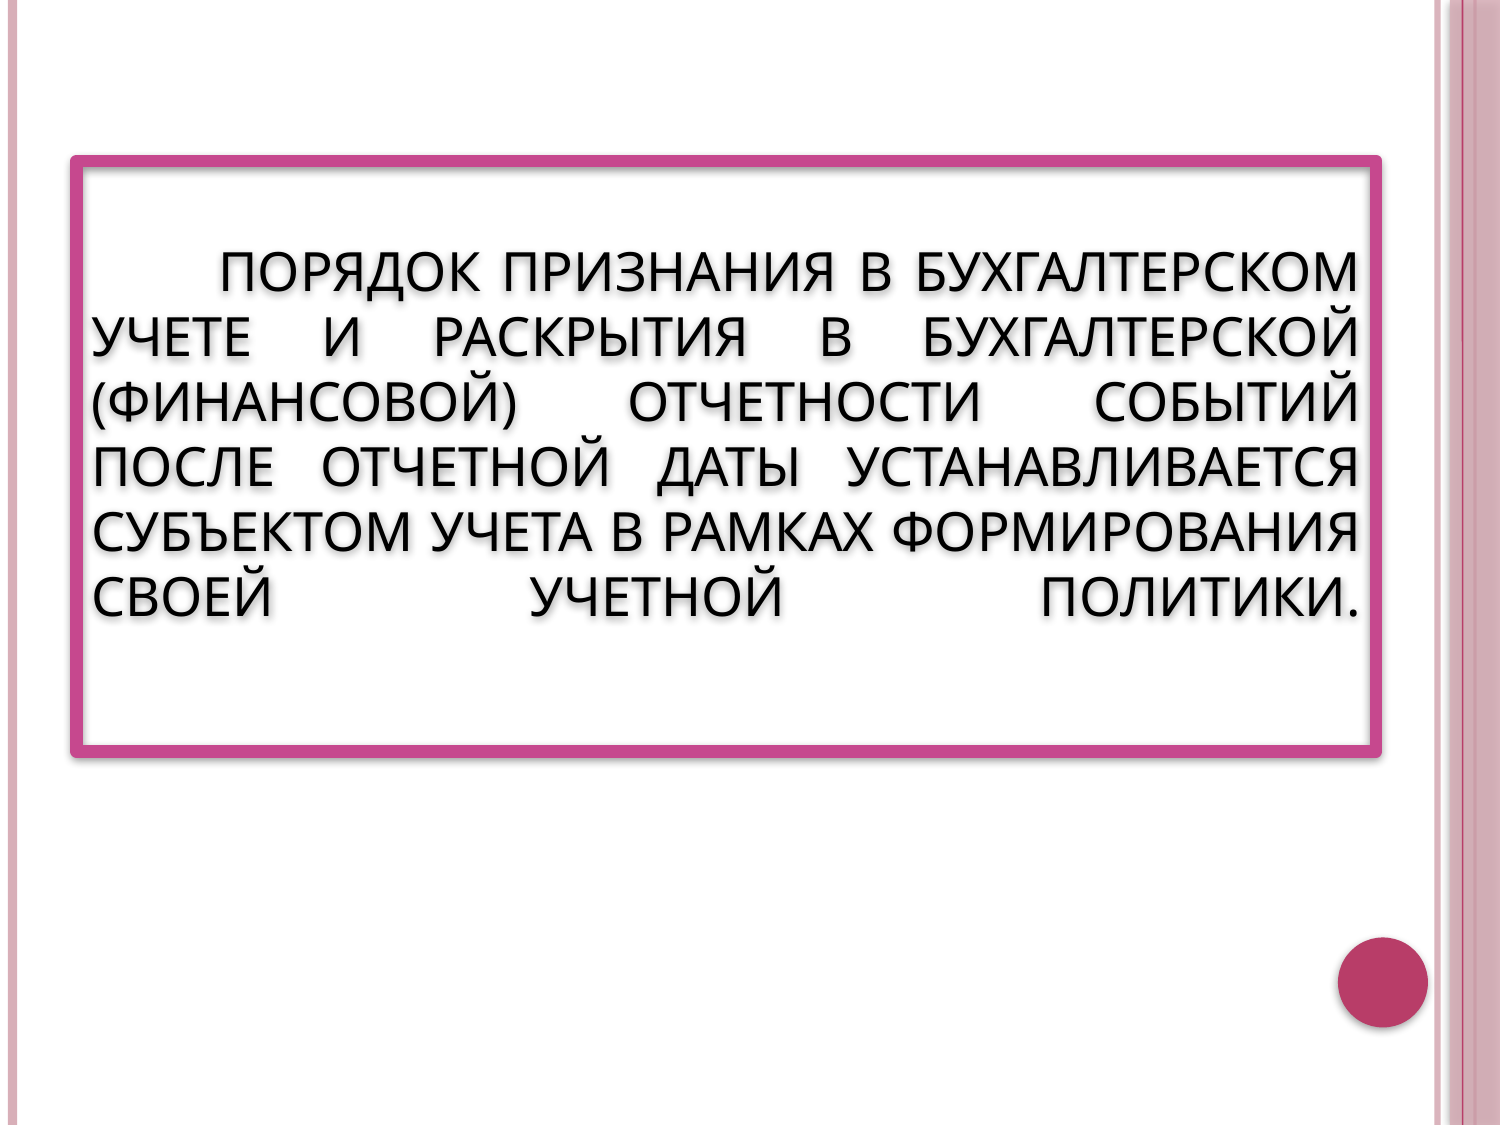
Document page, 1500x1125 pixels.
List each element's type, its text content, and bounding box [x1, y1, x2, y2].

title Порядок признания в бухгалтерском учете и раскрытия в бухгалтерской (финансовой) отчетности событий после отчетной даты устанавливается субъектом учета в рамках формирования своей учетной политики. [76, 160, 1377, 752]
